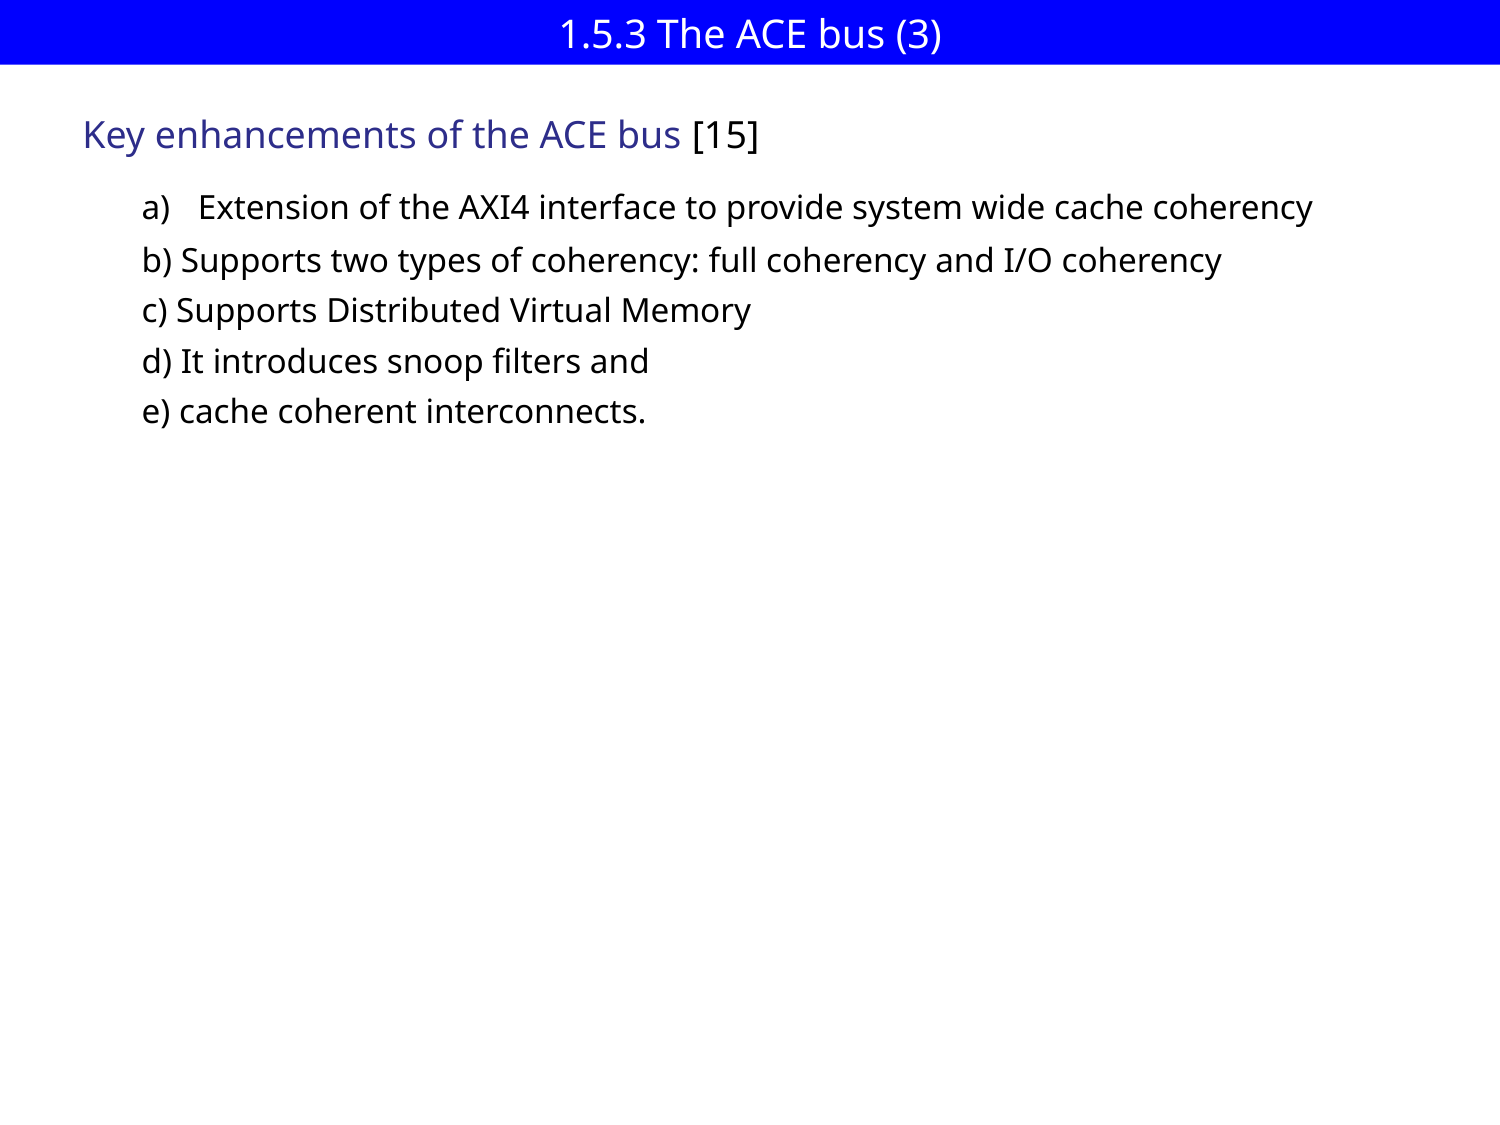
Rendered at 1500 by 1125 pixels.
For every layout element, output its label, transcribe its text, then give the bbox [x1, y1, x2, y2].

text_box Key enhancements of the ACE bus [15] [67, 103, 785, 163]
text_box Extension of the AXI4 interface to provide system wide cache coherency b) Supports two types of coherency: full coherency and I/O coherency c) Supports Distributed Virtual Memory d) It introduces snoop filters and e) cache coherent interconnects. [126, 179, 1330, 438]
title 1.5.3 The ACE bus (3) [0, 0, 1500, 65]
